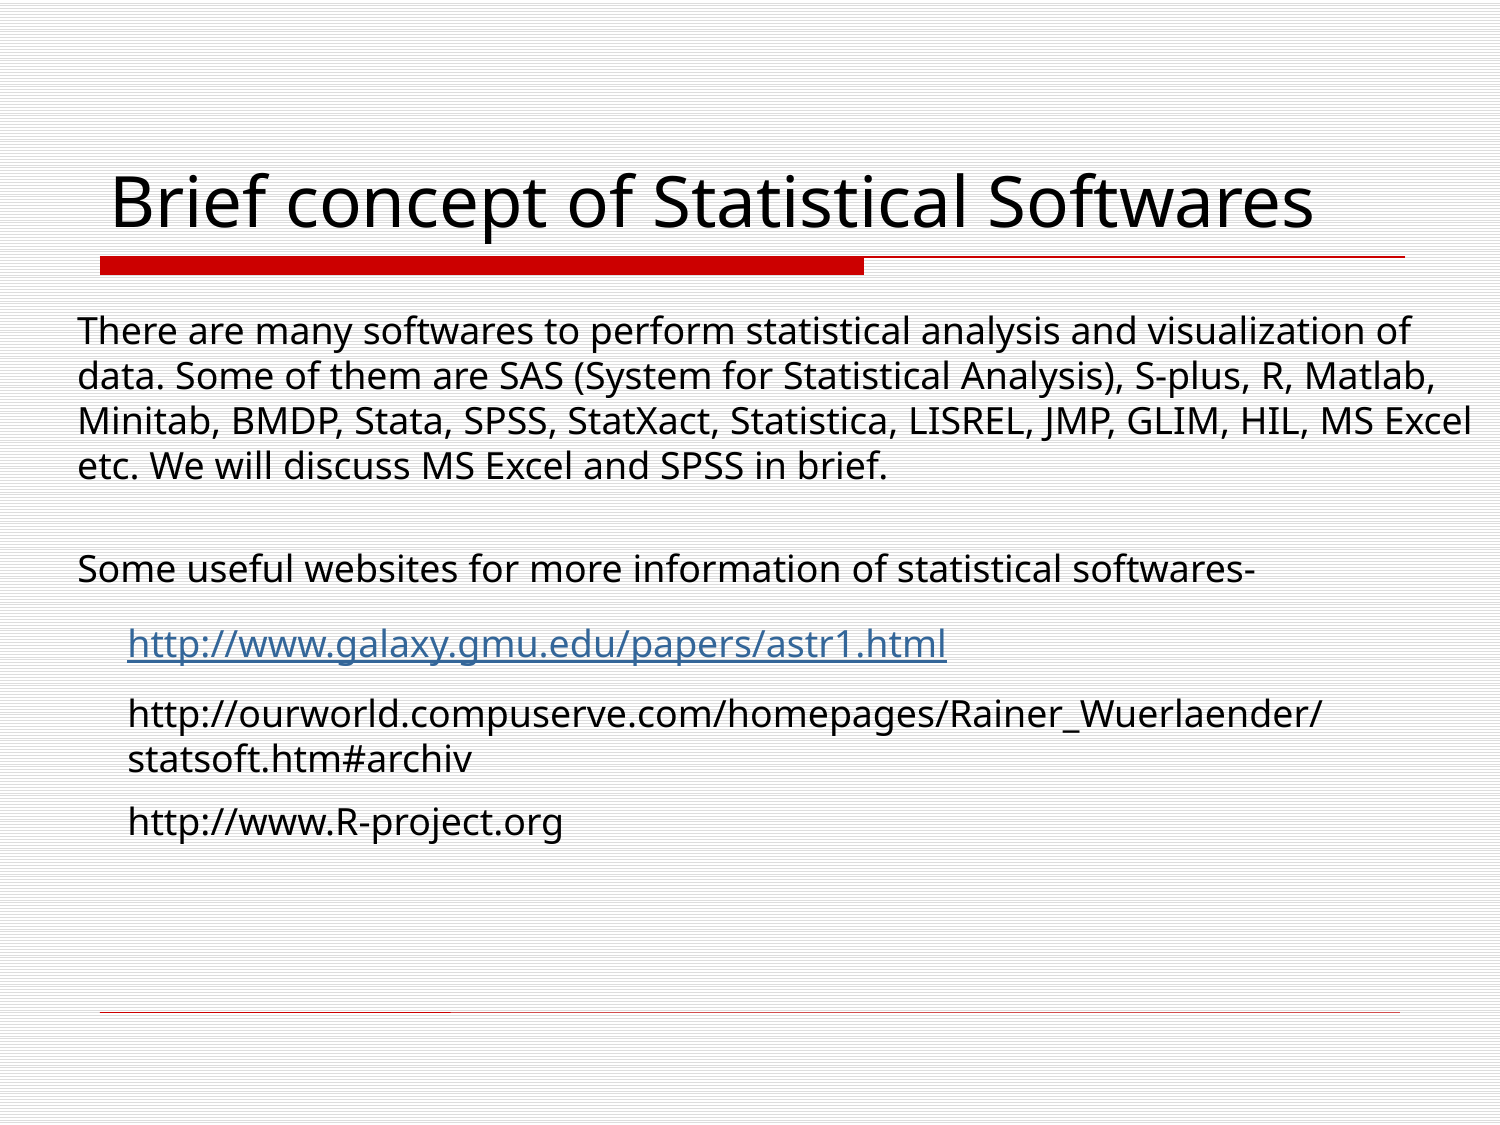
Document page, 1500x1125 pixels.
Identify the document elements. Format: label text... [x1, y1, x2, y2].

text_box http://www.galaxy.gmu.edu/papers/astr1.html http://ourworld.compuserve.com/homepages/Rainer_Wuerlaender/statsoft.htm#archiv http://www.R-project.org [112, 612, 1463, 851]
text_box Some useful websites for more information of statistical softwares- [62, 537, 1438, 598]
title Brief concept of Statistical Softwares [93, 49, 1500, 250]
text_box There are many softwares to perform statistical analysis and visualization of data. Some of them are SAS (System for Statistical Analysis), S-plus, R, Matlab, Minitab, BMDP, Stata, SPSS, StatXact, Statistica, LISREL, JMP, GLIM, HIL, MS Excel etc. We will discuss MS Excel and SPSS in brief. [62, 299, 1500, 495]
